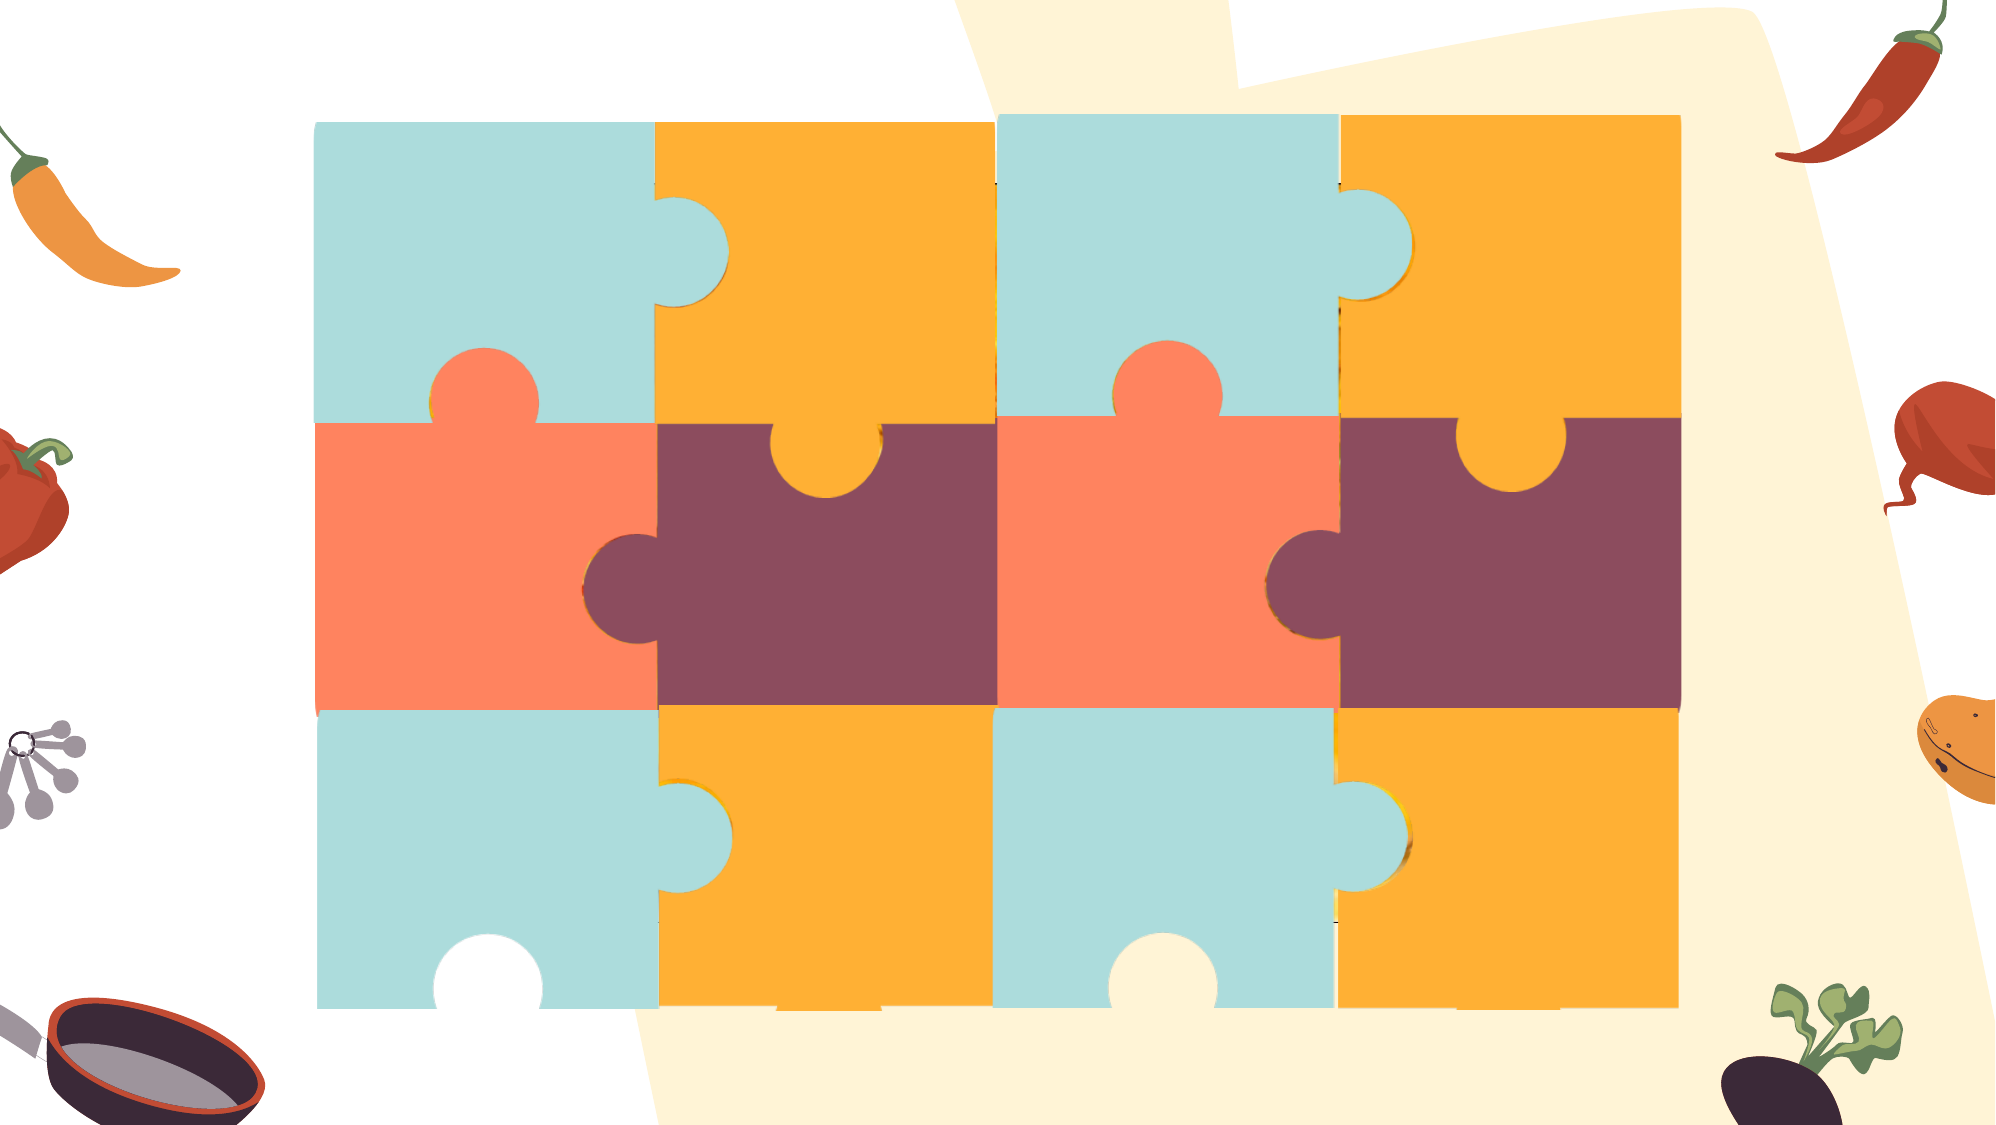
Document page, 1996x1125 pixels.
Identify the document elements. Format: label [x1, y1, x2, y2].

picture [313, 113, 1682, 1011]
